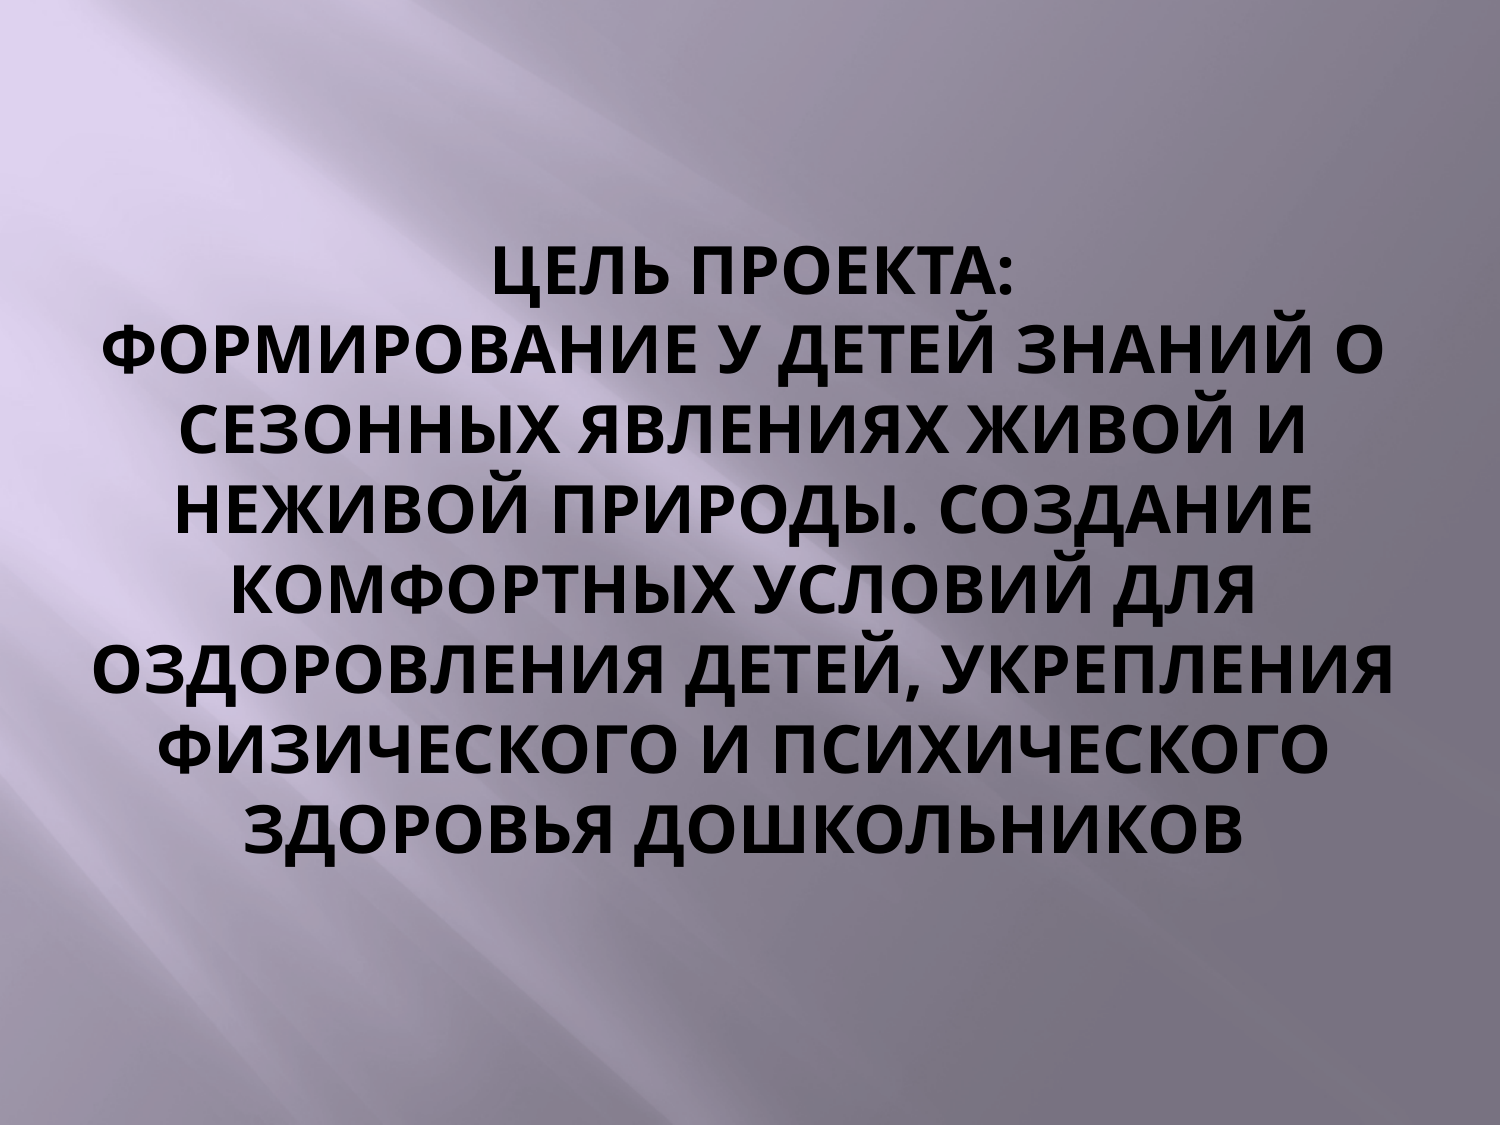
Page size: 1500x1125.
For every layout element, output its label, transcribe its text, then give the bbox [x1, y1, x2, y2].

title Цель проекта: Формирование у детей знаний о сезонных явлениях живой и неживой природы. Создание комфортных условий для оздоровления детей, укрепления физического и психического здоровья дошкольников [69, 224, 1420, 868]
